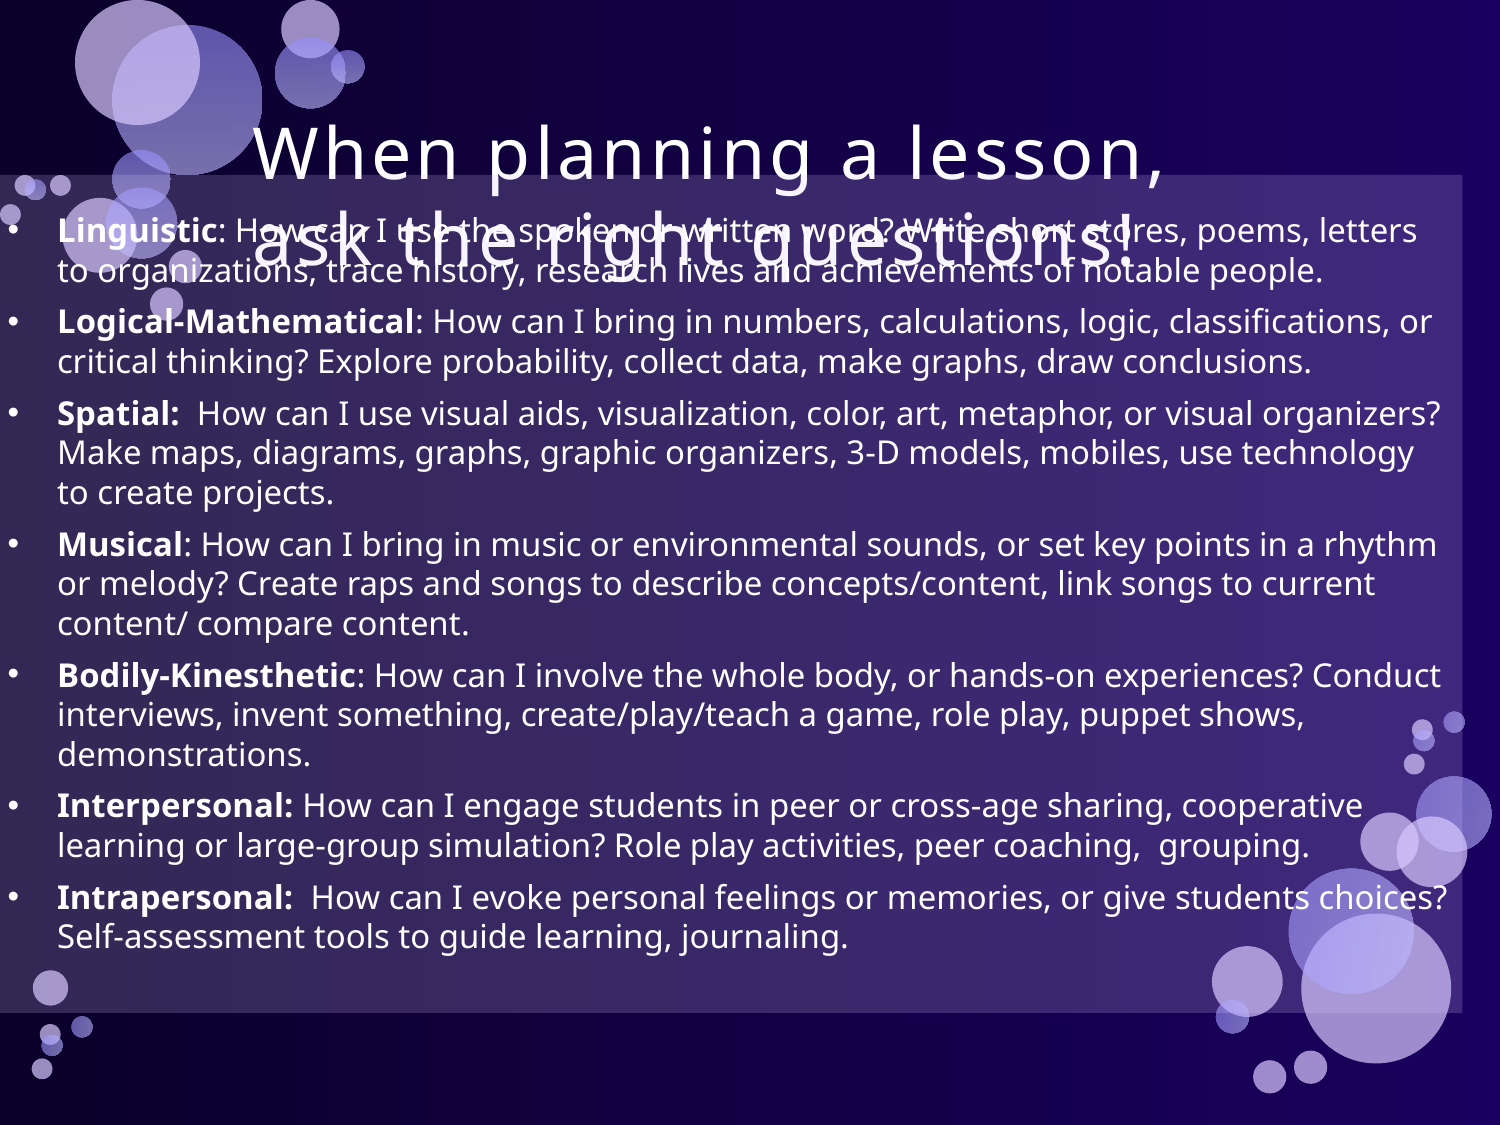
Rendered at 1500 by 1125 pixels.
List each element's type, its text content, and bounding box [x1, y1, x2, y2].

title When planning a lesson, ask the right questions! [237, 99, 1325, 174]
list Linguistic: How can I use the spoken or written word? Write short stores, poems, letters to organizations, trace history, research lives and achievements of notable people. Logical-Mathematical: How can I bring in numbers, calculations, logic, classifications, or critical thinking? Explore probability, collect data, make graphs, draw conclusions. Spatial: How can I use visual aids, visualization, color, art, metaphor, or visual organizers? Make maps, diagrams, graphs, graphic organizers, 3-D models, mobiles, use technology to create projects. Musical: How can I bring in music or environmental sounds, or set key points in a rhythm or melody? Create raps and songs to describe concepts/content, link songs to current content/ compare content. Bodily-Kinesthetic: How can I involve the whole body, or hands-on experiences? Conduct interviews, invent something, create/play/teach a game, role play, puppet shows, demonstrations. Interpersonal: How can I engage students in peer or cross-age sharing, cooperative learning or large-group simulation? Role play activities, peer coaching, grouping. Intrapersonal: How can I evoke personal feelings or memories, or give students choices? Self-assessment tools to guide learning, journaling. [0, 174, 1463, 1013]
